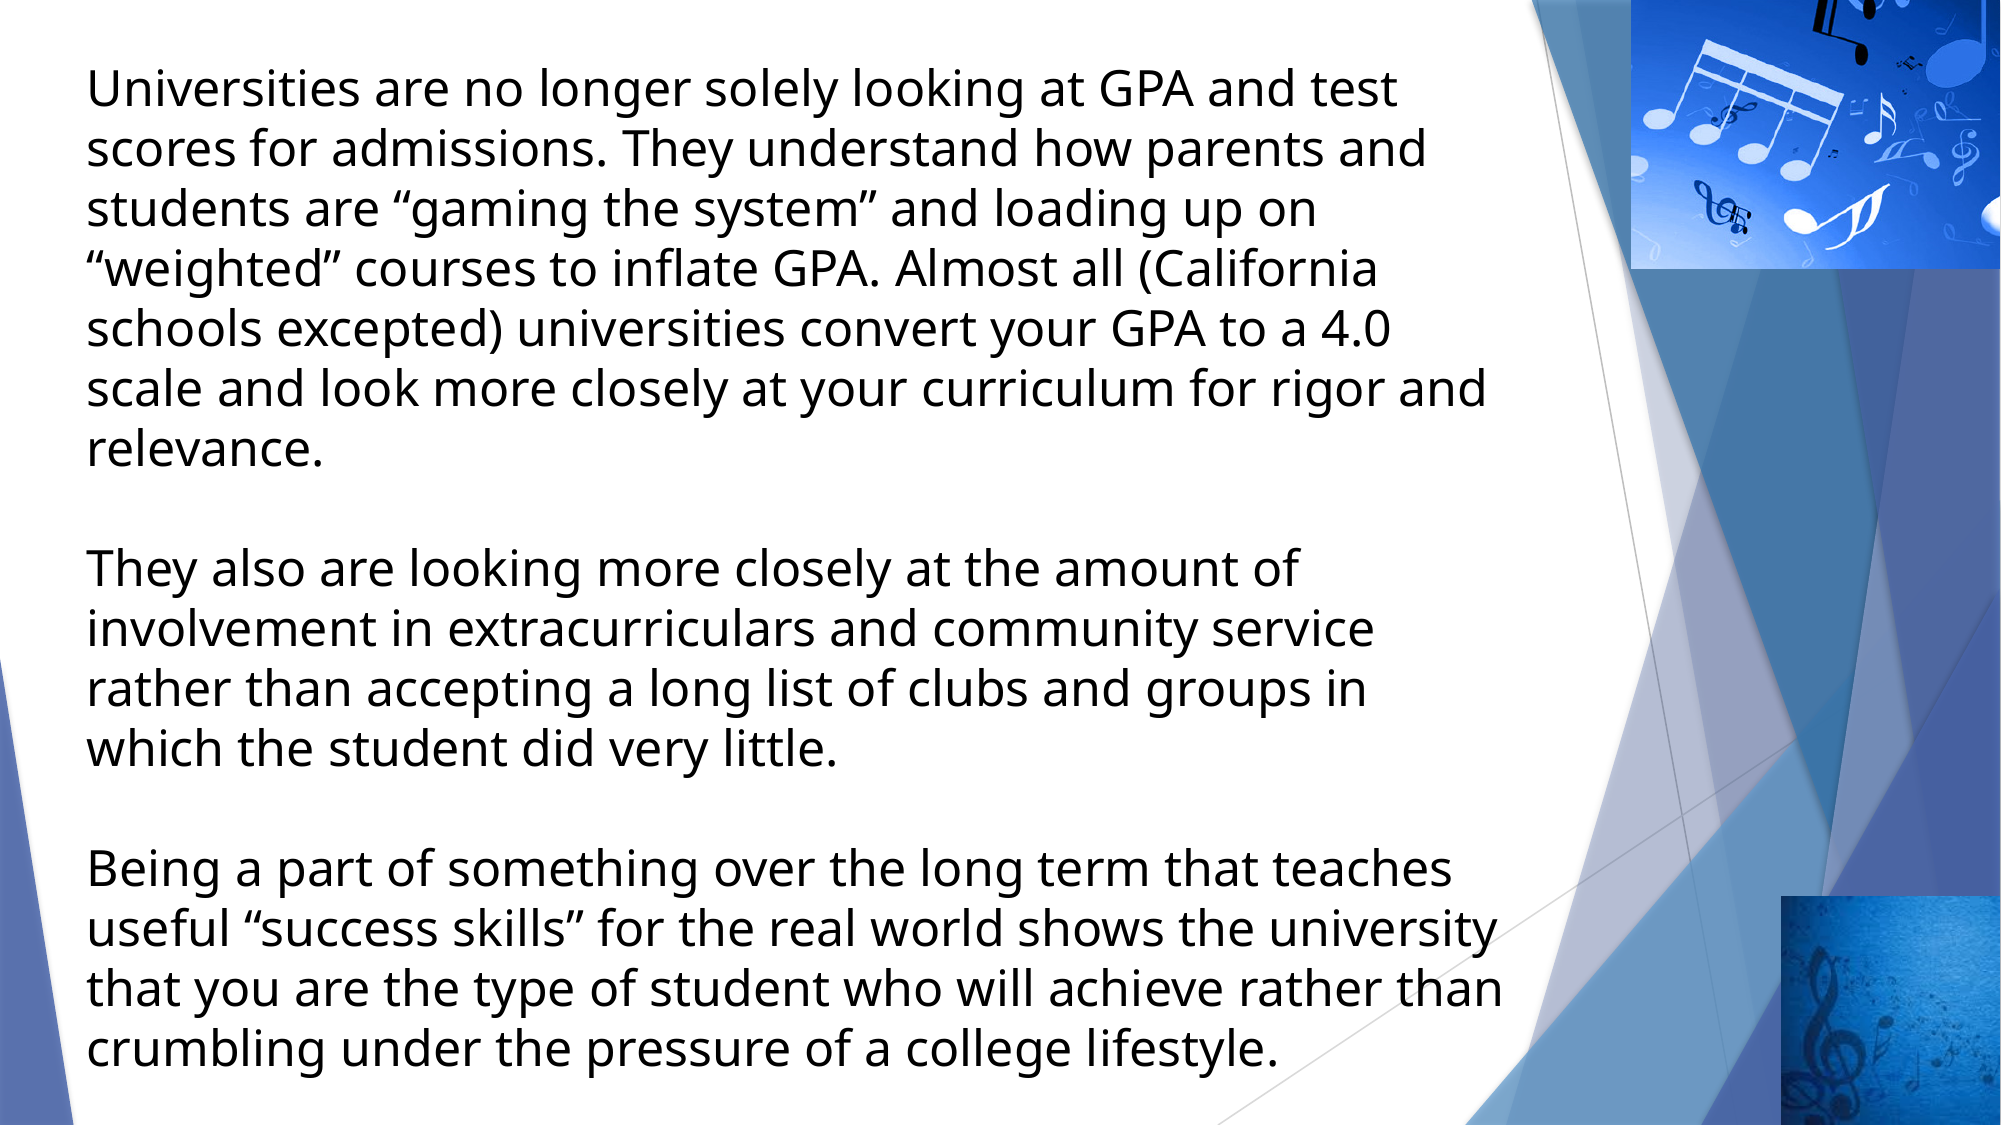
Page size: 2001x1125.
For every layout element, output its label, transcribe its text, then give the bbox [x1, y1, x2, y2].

picture [1780, 895, 2000, 1125]
picture [1630, 0, 2000, 270]
text_box Universities are no longer solely looking at GPA and test scores for admissions. They understand how parents and students are “gaming the system” and loading up on “weighted” courses to inflate GPA. Almost all (California schools excepted) universities convert your GPA to a 4.0 scale and look more closely at your curriculum for rigor and relevance. They also are looking more closely at the amount of involvement in extracurriculars and community service rather than accepting a long list of clubs and groups in which the student did very little. Being a part of something over the long term that teaches useful “success skills” for the real world shows the university that you are the type of student who will achieve rather than crumbling under the pressure of a college lifestyle. [72, 49, 1532, 1125]
